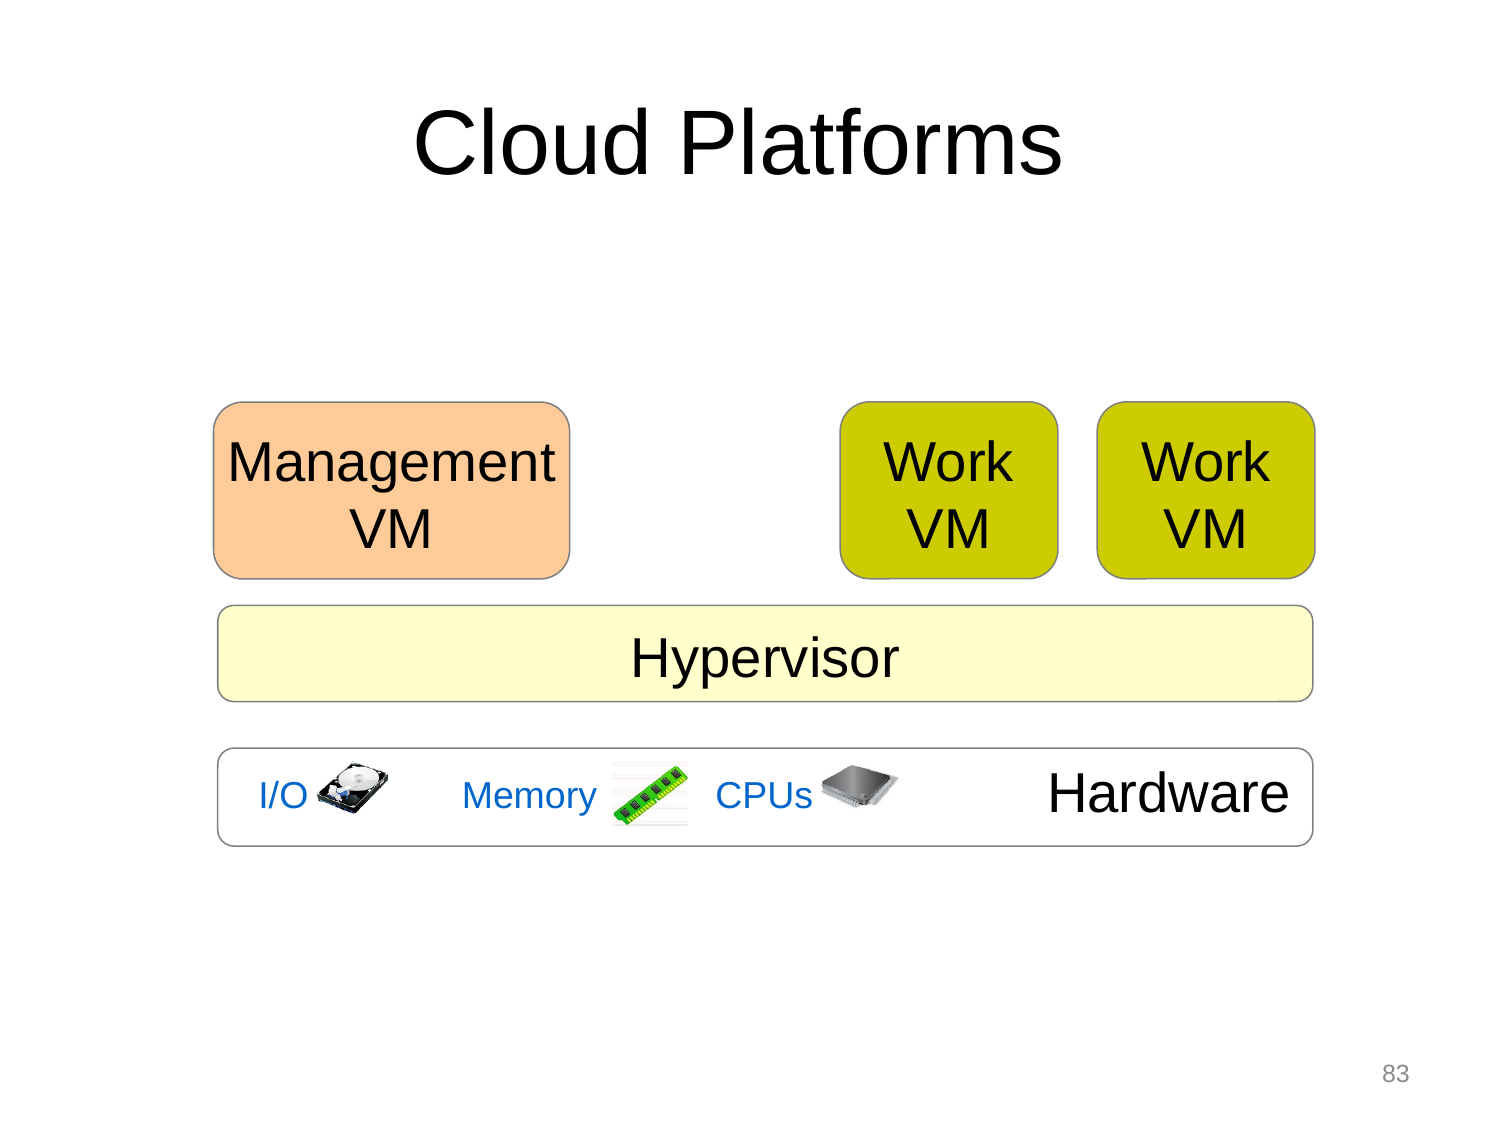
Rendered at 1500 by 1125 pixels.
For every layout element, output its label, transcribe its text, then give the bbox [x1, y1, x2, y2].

text_box Management VM [213, 402, 570, 579]
title Cloud Platforms [64, 44, 1414, 233]
text_box CPUs [702, 762, 812, 814]
text_box Work VM [1097, 401, 1315, 579]
text_box Memory [448, 762, 610, 814]
text_box Work VM [840, 401, 1058, 579]
text_box Hardware [1033, 745, 1338, 823]
text_box I/O [244, 762, 309, 814]
text_box [217, 748, 1313, 847]
slide_number 83 [1074, 1042, 1425, 1103]
picture [817, 750, 901, 820]
text_box Hypervisor [217, 605, 1313, 702]
picture [314, 753, 390, 821]
picture [612, 761, 688, 830]
